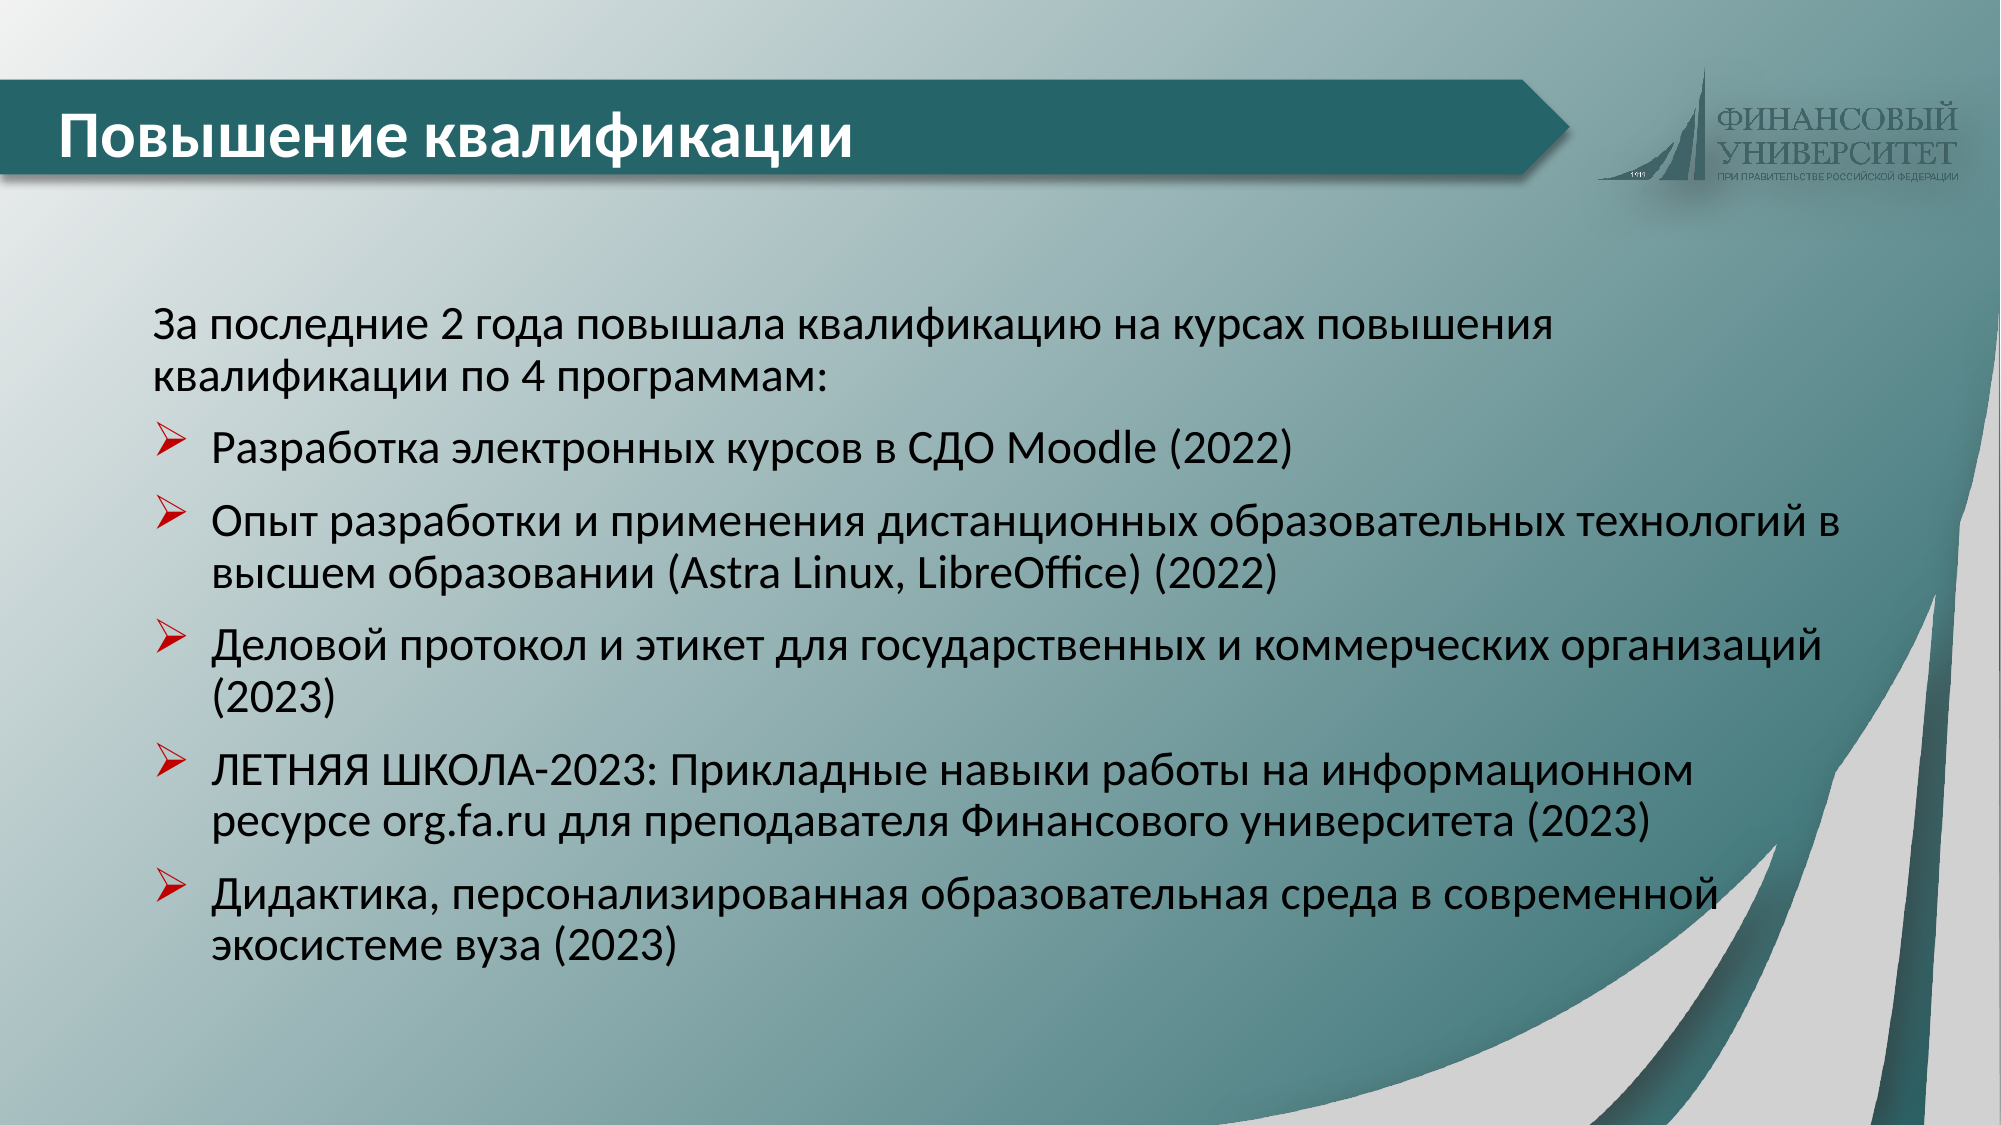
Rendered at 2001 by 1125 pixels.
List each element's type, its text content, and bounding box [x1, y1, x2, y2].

list За последние 2 года повышала квалификацию на курсах повышения квалификации по 4 программам: Разработка электронных курсов в СДО Moodle (2022) Опыт разработки и применения дистанционных образовательных технологий в высшем образовании (Astra Linux, LibreOffice) (2022) Деловой протокол и этикет для государственных и коммерческих организаций (2023) ЛЕТНЯЯ ШКОЛА-2023: Прикладные навыки работы на информационном ресурсе org.fa.ru для преподавателя Финансового университета (2023) Дидактика, персонализированная образовательная среда в современной экосистеме вуза (2023) [137, 290, 1860, 955]
picture [1595, 62, 1959, 192]
title Повышение квалификации [44, 92, 1749, 155]
